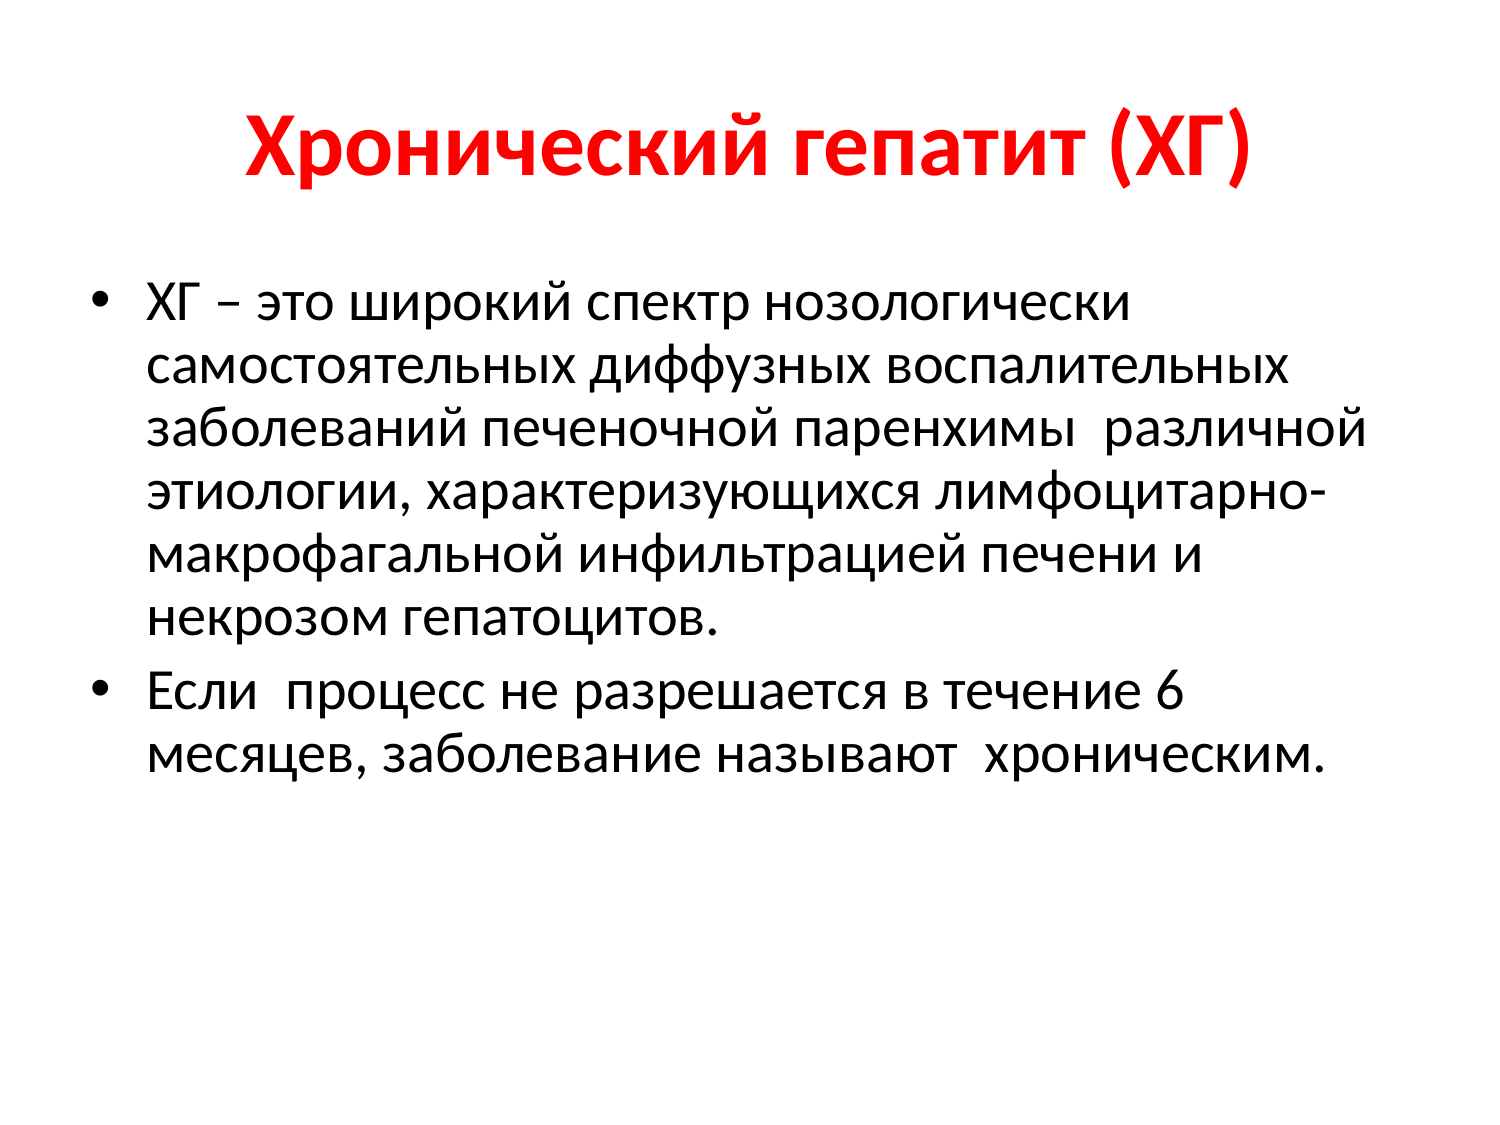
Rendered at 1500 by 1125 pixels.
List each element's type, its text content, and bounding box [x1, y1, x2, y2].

list ХГ – это широкий спектр нозологически самостоятельных диффузных воспалительных заболеваний печеночной паренхимы различной этиологии, характеризующихся лимфоцитарно-макрофагальной инфильтрацией печени и некрозом гепатоцитов. Если процесс не разрешается в течение 6 месяцев, заболевание называют хроническим. [75, 262, 1425, 1005]
title Хронический гепатит (ХГ) [75, 45, 1425, 233]
